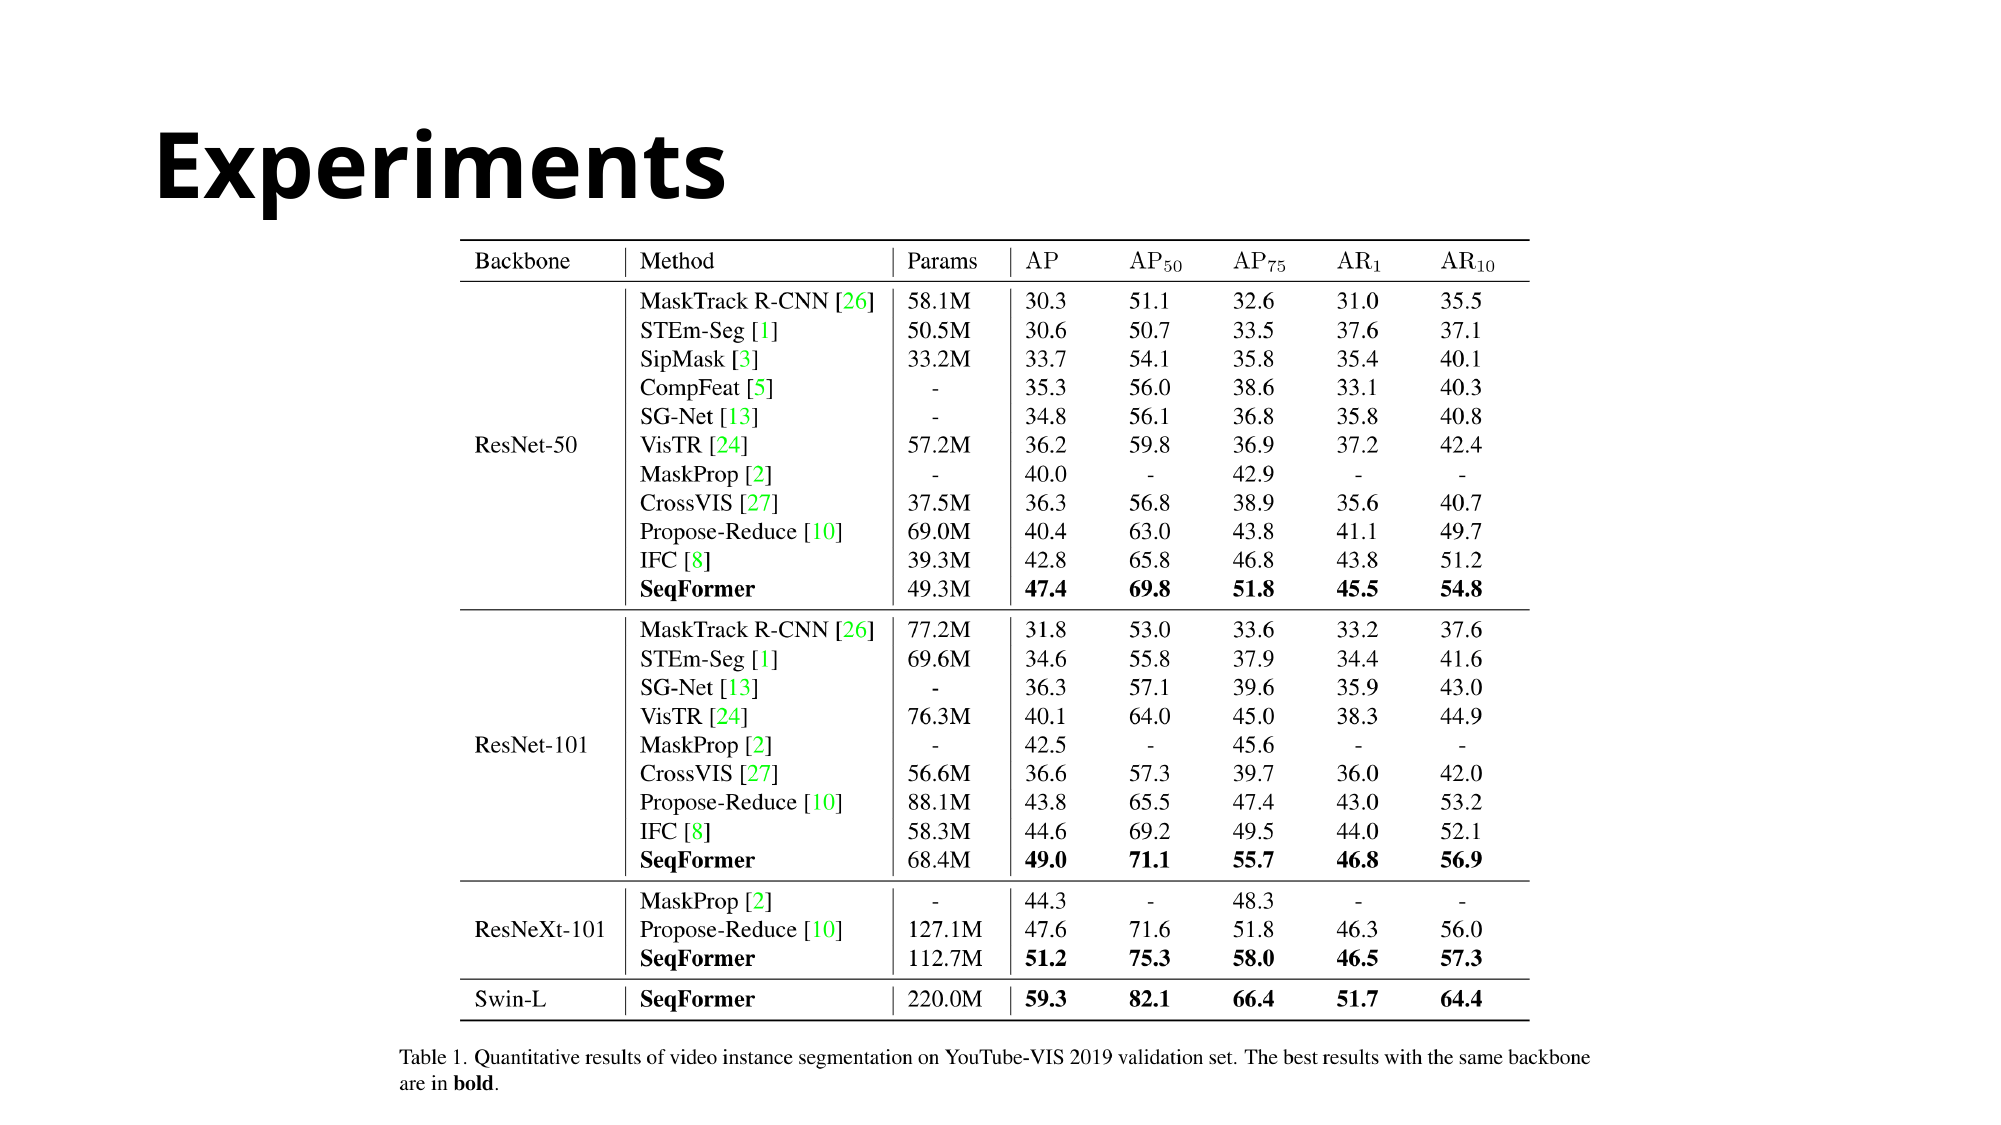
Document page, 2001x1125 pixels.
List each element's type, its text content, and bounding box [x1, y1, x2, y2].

title Experiments [137, 59, 1863, 278]
picture [392, 207, 1608, 1103]
